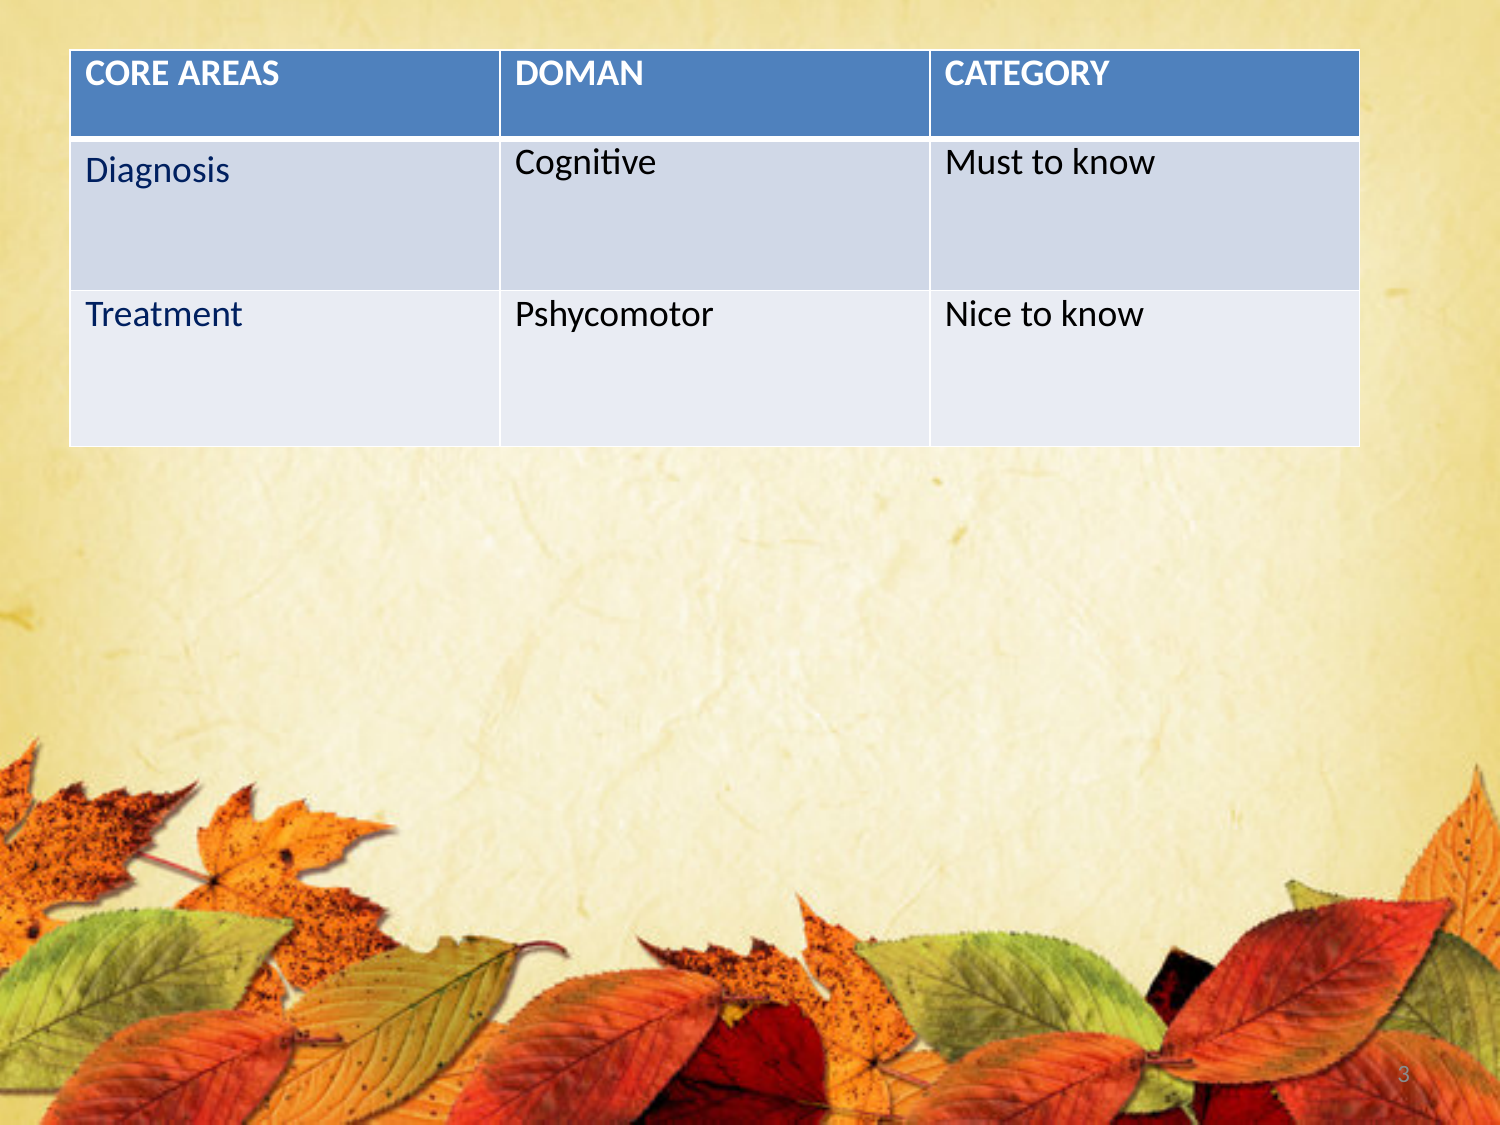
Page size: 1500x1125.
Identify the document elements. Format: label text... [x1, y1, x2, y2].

table_cell Pshycomotor [501, 291, 929, 446]
table_header DOMAN [501, 51, 929, 136]
picture [0, 0, 1500, 1125]
table_cell Treatment [71, 291, 499, 446]
table_cell Cognitive [501, 142, 929, 290]
table_cell Diagnosis [71, 142, 499, 290]
table_header CATEGORY [931, 51, 1359, 136]
table_cell Must to know [931, 142, 1359, 290]
table_cell Nice to know [931, 291, 1359, 446]
slide_number 3 [1074, 1042, 1425, 1103]
table_header CORE AREAS [71, 51, 499, 136]
